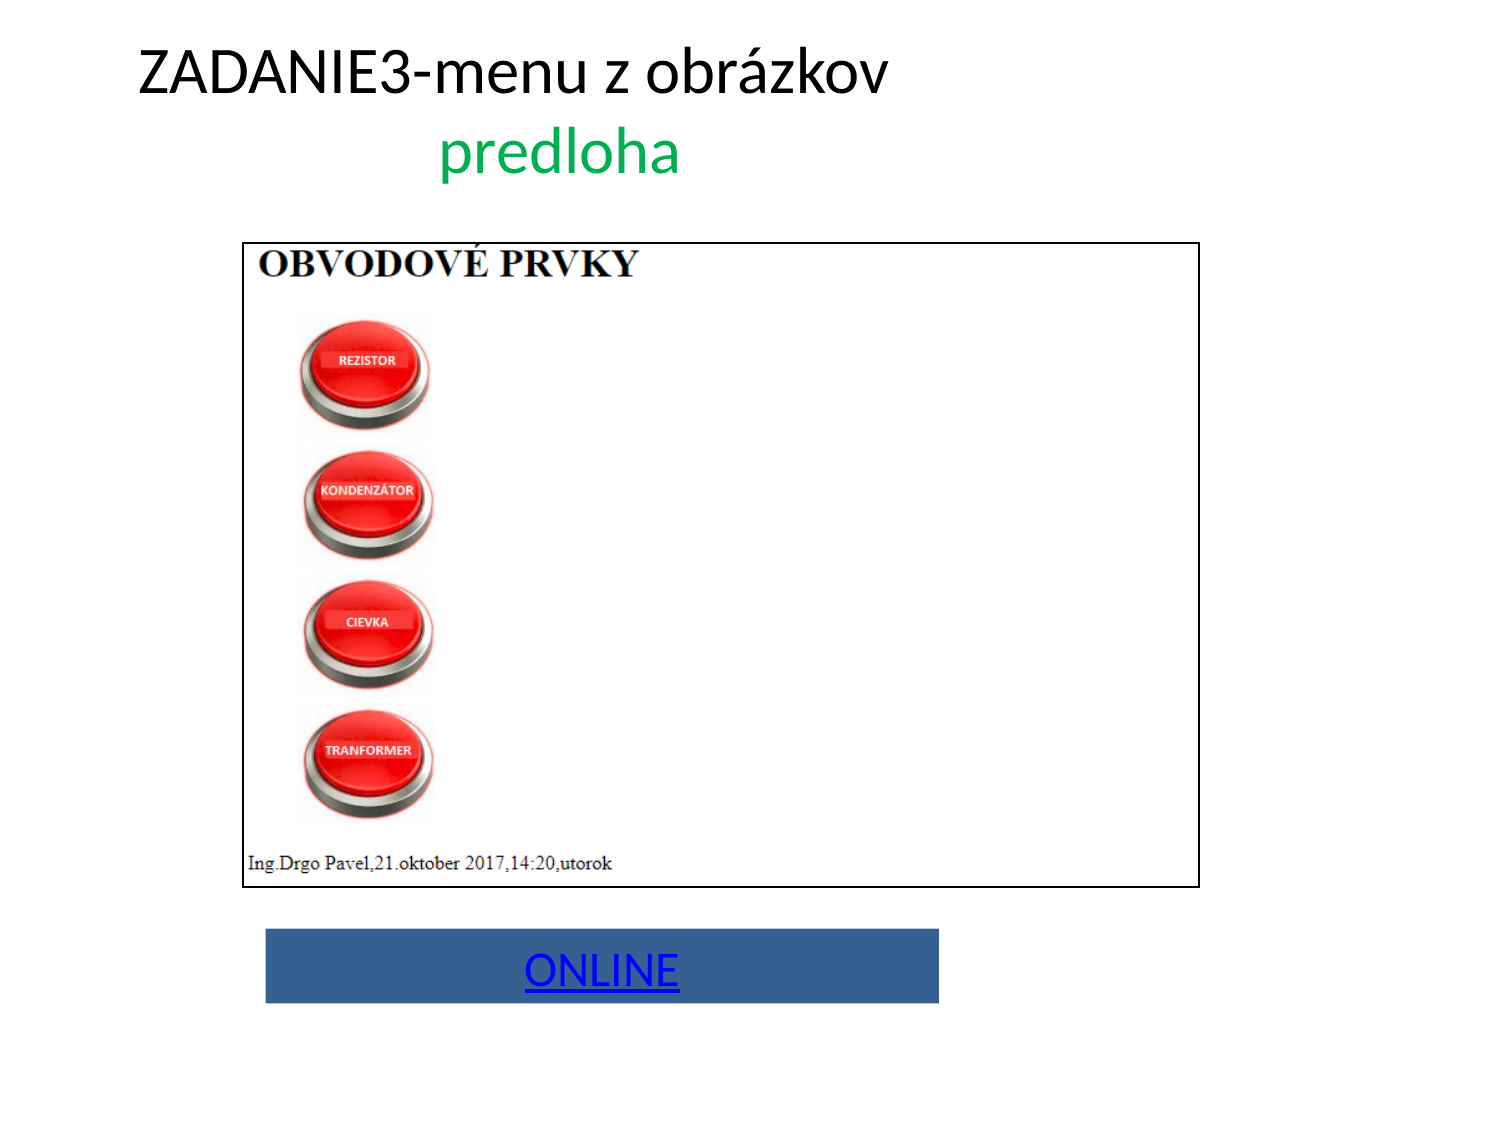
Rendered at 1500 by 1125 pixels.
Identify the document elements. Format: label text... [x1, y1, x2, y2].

text_box ZADANIE3-menu z obrázkov predloha [123, 19, 1197, 194]
picture [243, 243, 1199, 887]
text_box ONLINE [265, 928, 939, 1004]
